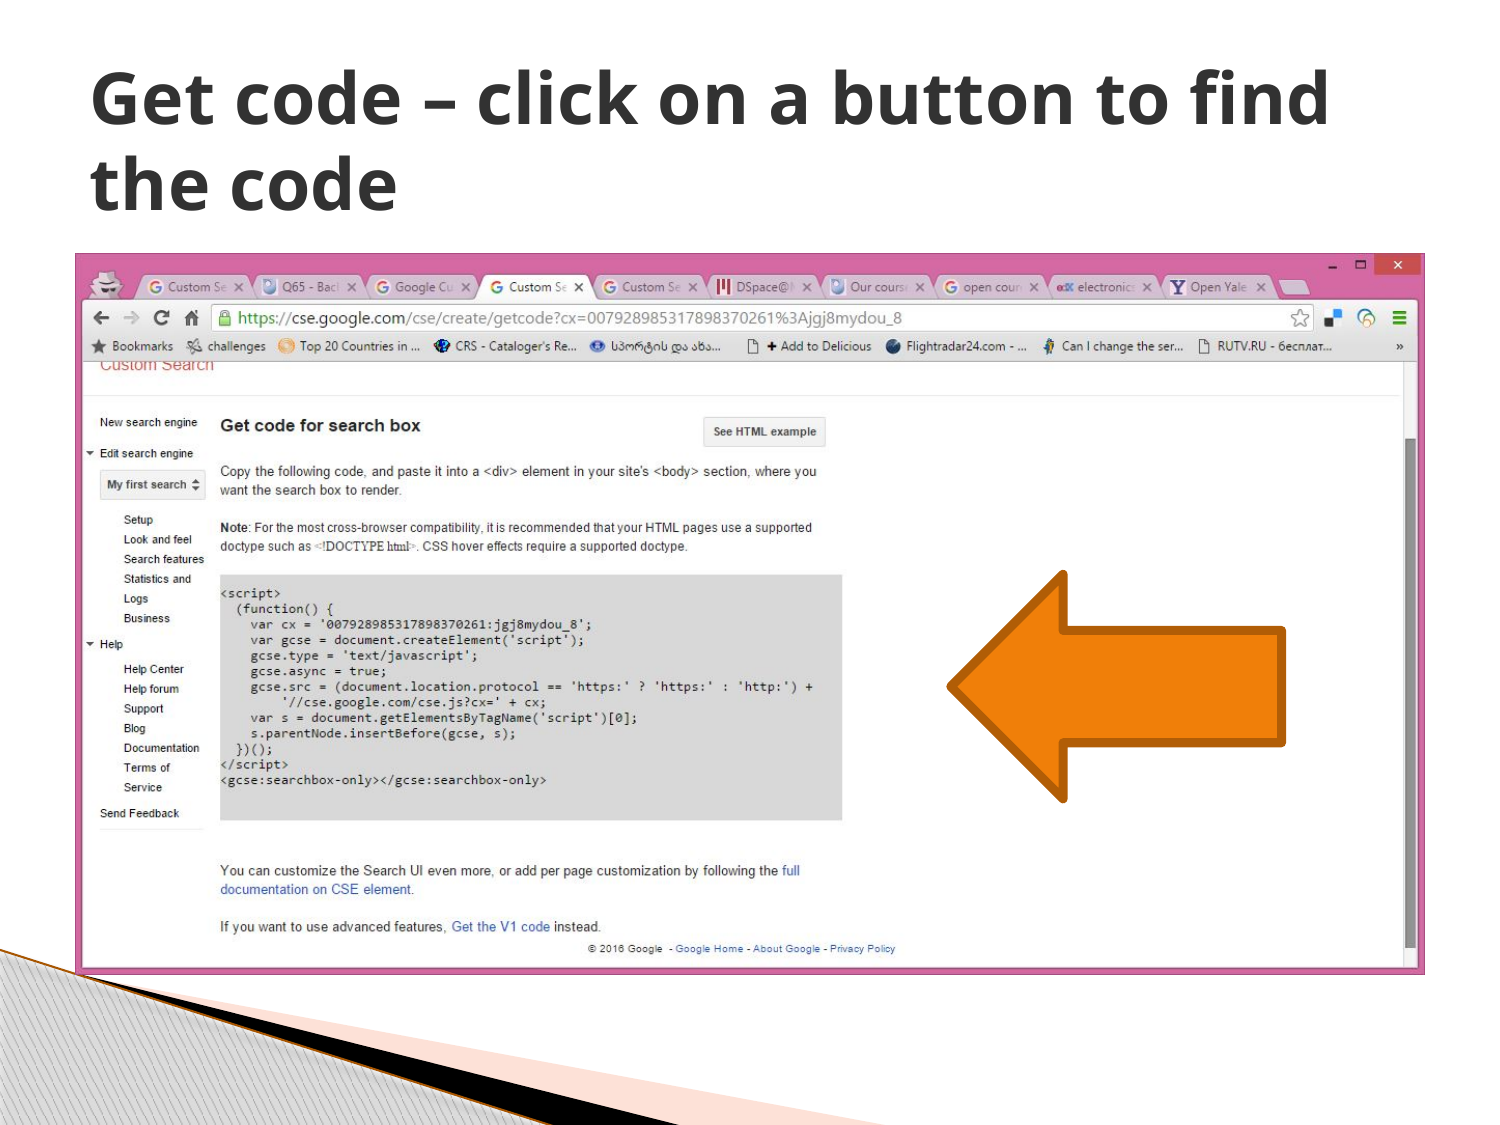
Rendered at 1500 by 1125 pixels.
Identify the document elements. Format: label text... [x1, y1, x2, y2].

title Get code – click on a button to find the code [75, 45, 1425, 233]
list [74, 253, 1426, 976]
